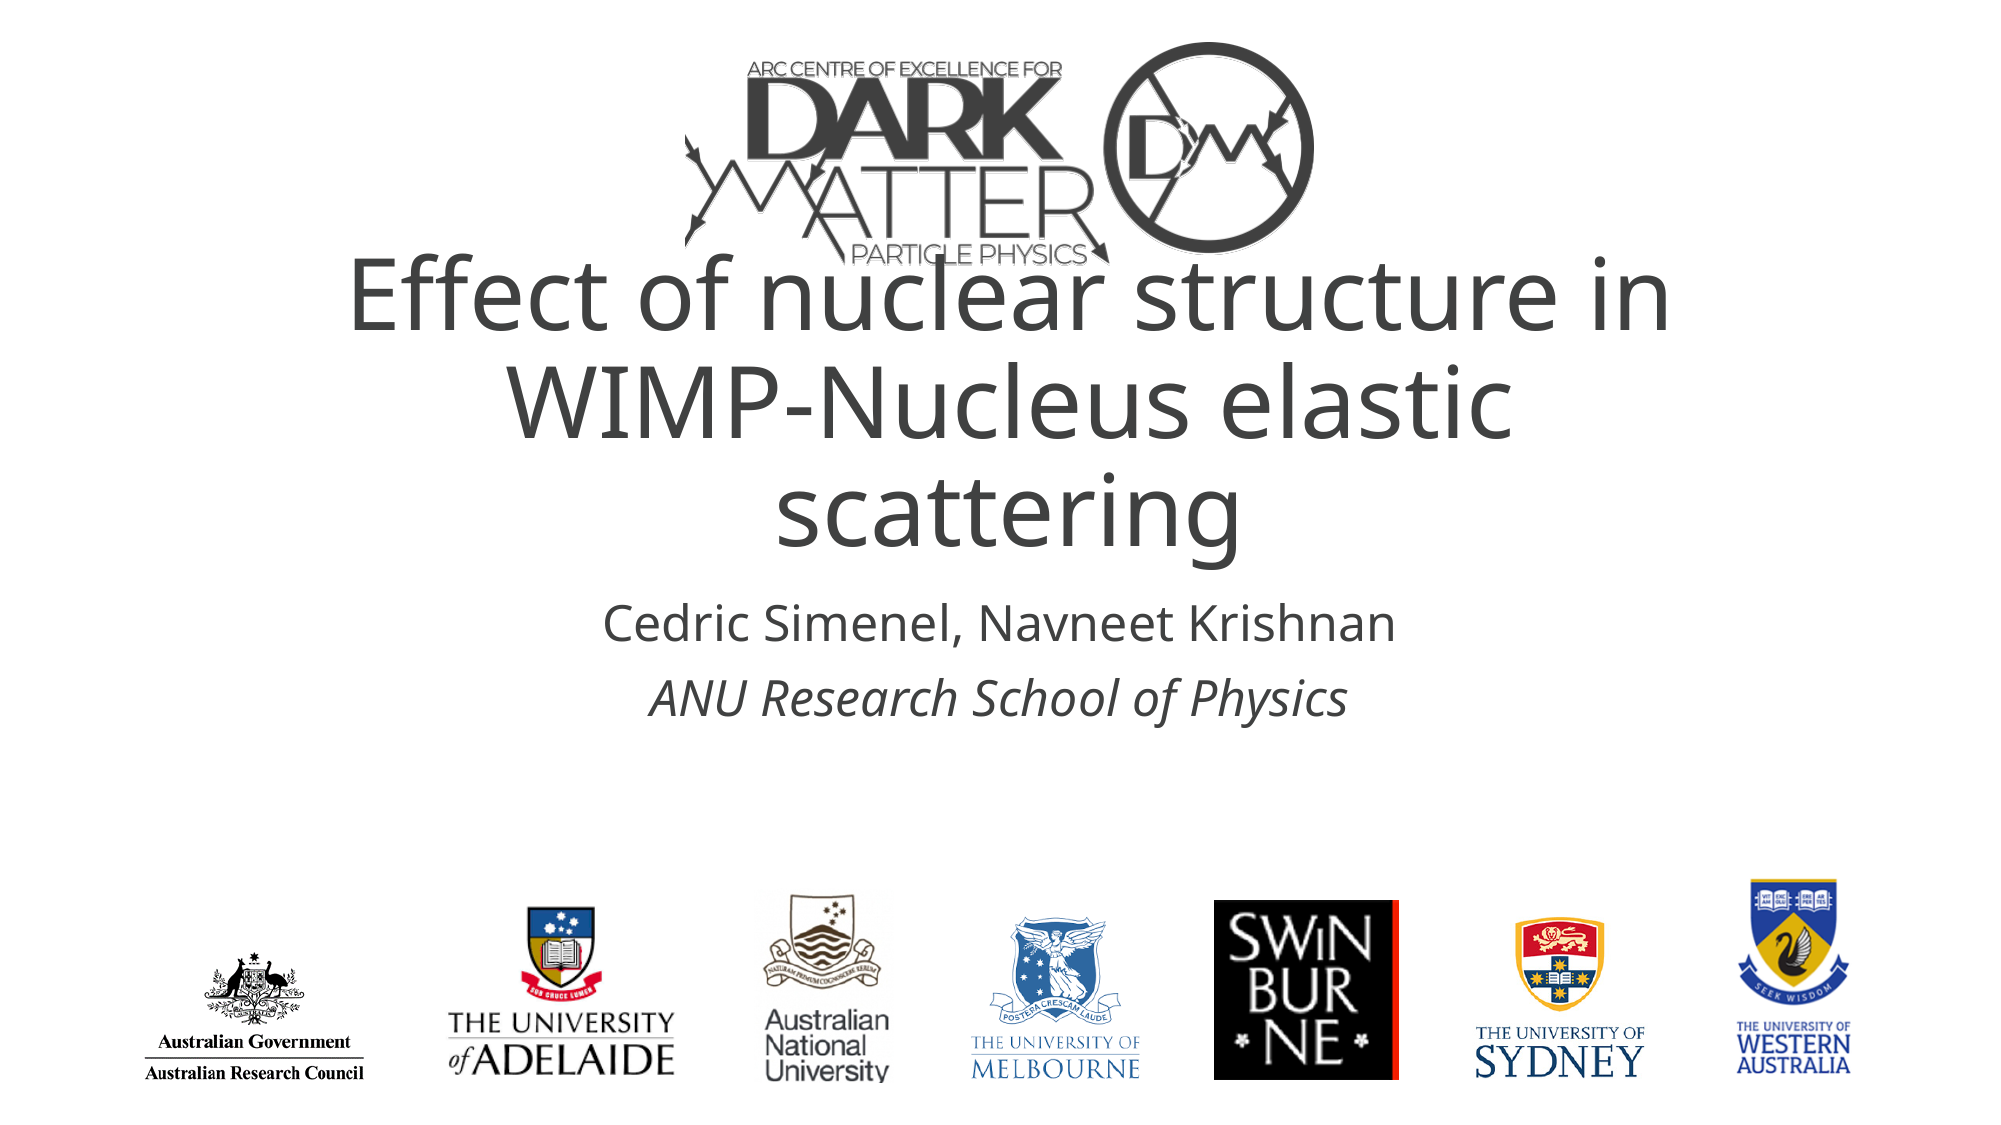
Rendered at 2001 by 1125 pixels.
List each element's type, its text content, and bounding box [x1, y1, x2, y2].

picture [1724, 872, 1863, 1080]
subtitle Cedric Simenel, Navneet Krishnan ANU Research School of Physics [249, 590, 1750, 863]
picture [754, 887, 894, 1083]
title Effect of nuclear structure in WIMP-Nucleus elastic scattering [277, 184, 1744, 576]
picture [1468, 907, 1655, 1080]
picture [963, 896, 1145, 1080]
picture [444, 889, 686, 1080]
picture [1214, 900, 1399, 1080]
picture [133, 940, 375, 1083]
picture [685, 42, 1314, 184]
